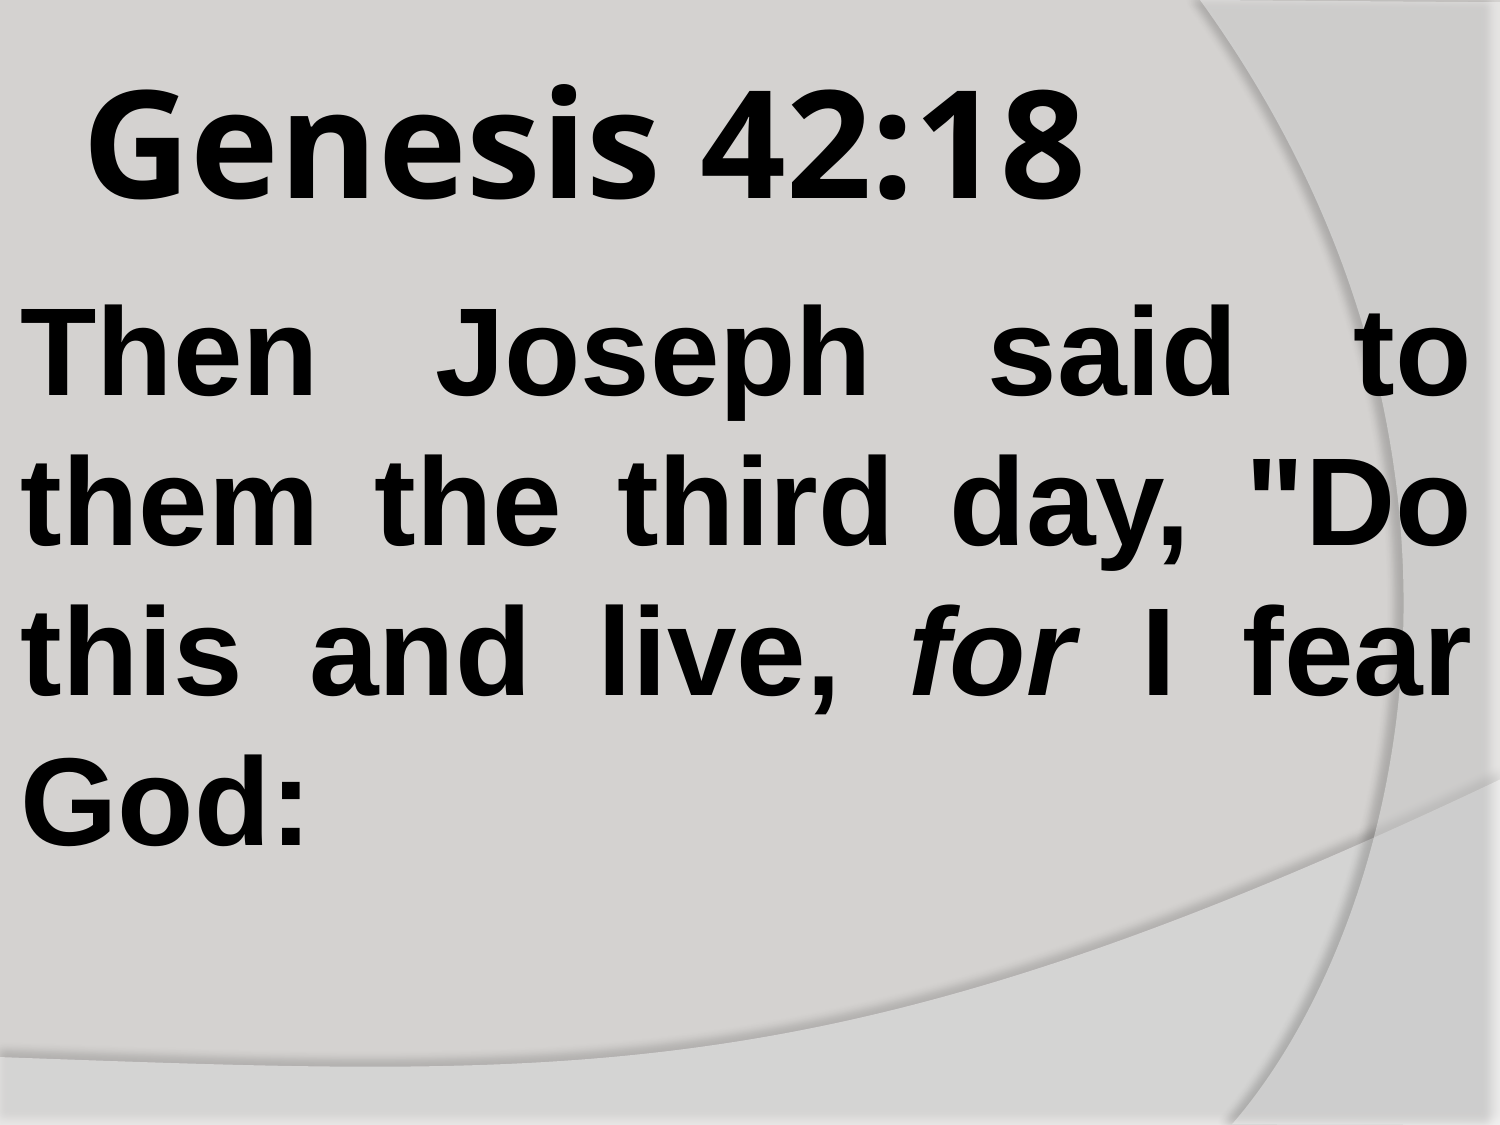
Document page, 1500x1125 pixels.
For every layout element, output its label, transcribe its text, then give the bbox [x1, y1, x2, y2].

title Genesis 42:18 [75, 45, 1300, 233]
list Then Joseph said to them the third day, "Do this and live, for I fear God: [0, 262, 1488, 1125]
